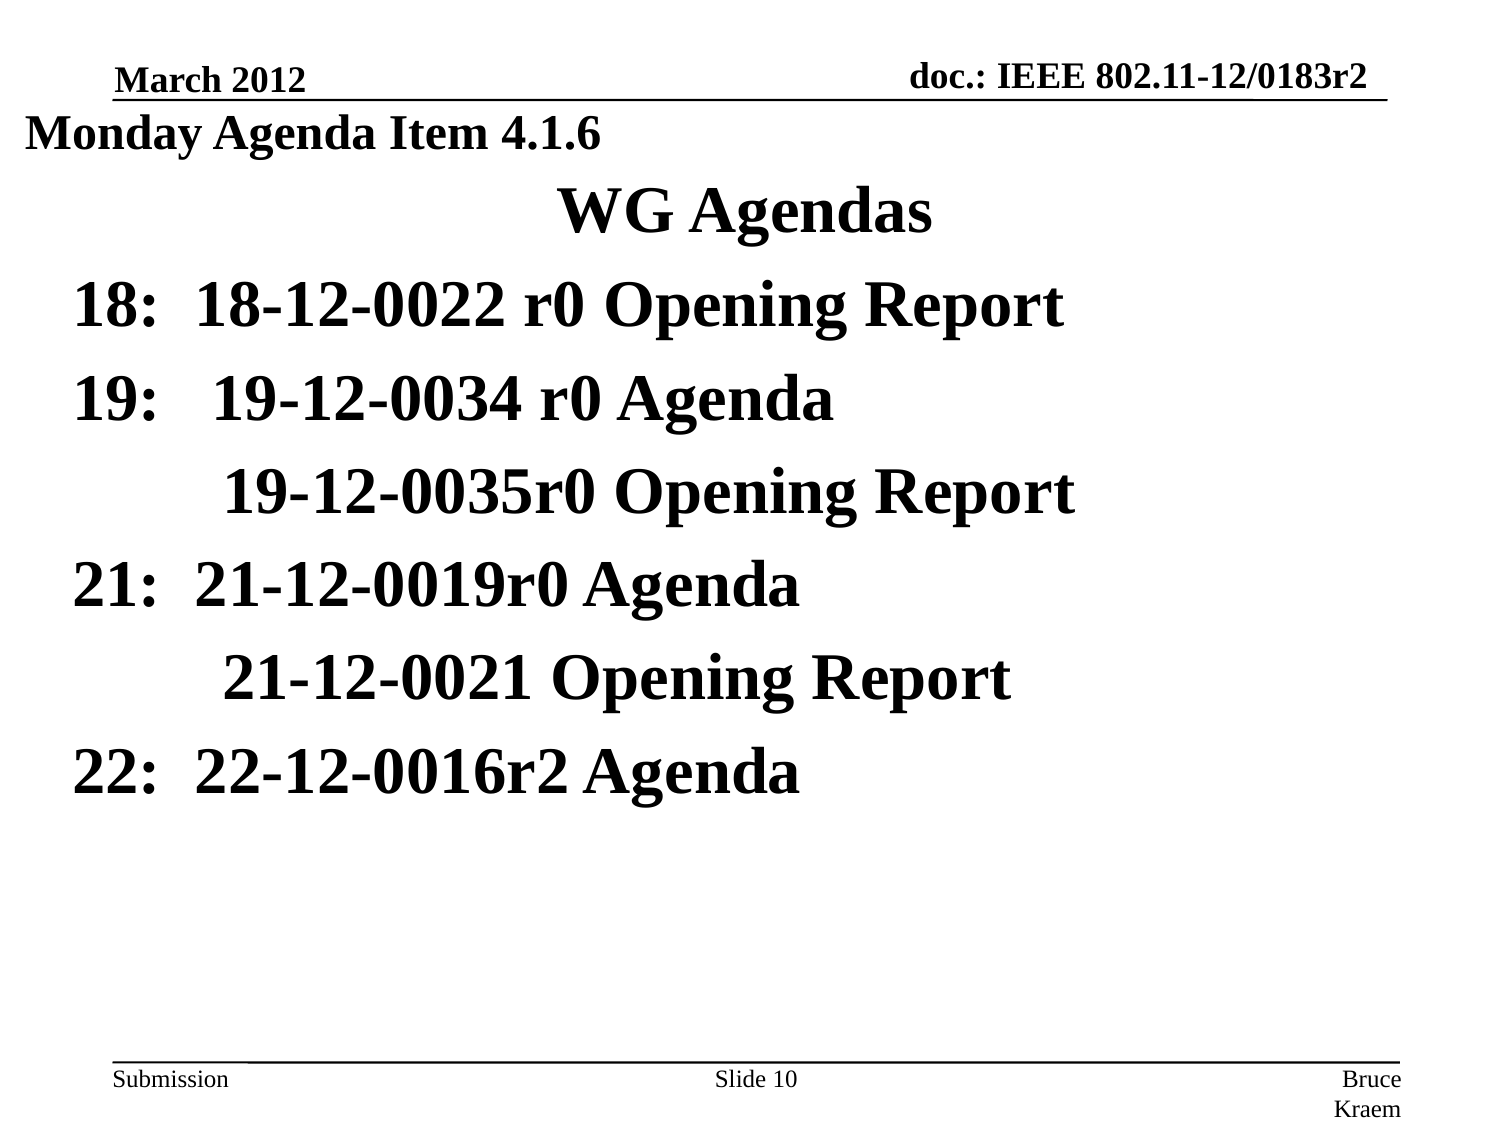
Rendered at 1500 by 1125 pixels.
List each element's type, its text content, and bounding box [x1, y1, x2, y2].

title WG Agendas [107, 166, 1383, 246]
text_box Monday Agenda Item 4.1.6 [10, 92, 629, 167]
list 18: 18-12-0022 r0 Opening Report 19: 19-12-0034 r0 Agenda 19-12-0035r0 Opening Report 21: 21-12-0019r0 Agenda 21-12-0021 Opening Report 22: 22-12-0016r2 Agenda [56, 252, 1463, 1058]
footer Bruce Kraemer, Marvell [1325, 1062, 1402, 1093]
slide_number Slide 10 [714, 1062, 798, 1093]
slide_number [114, 54, 366, 92]
